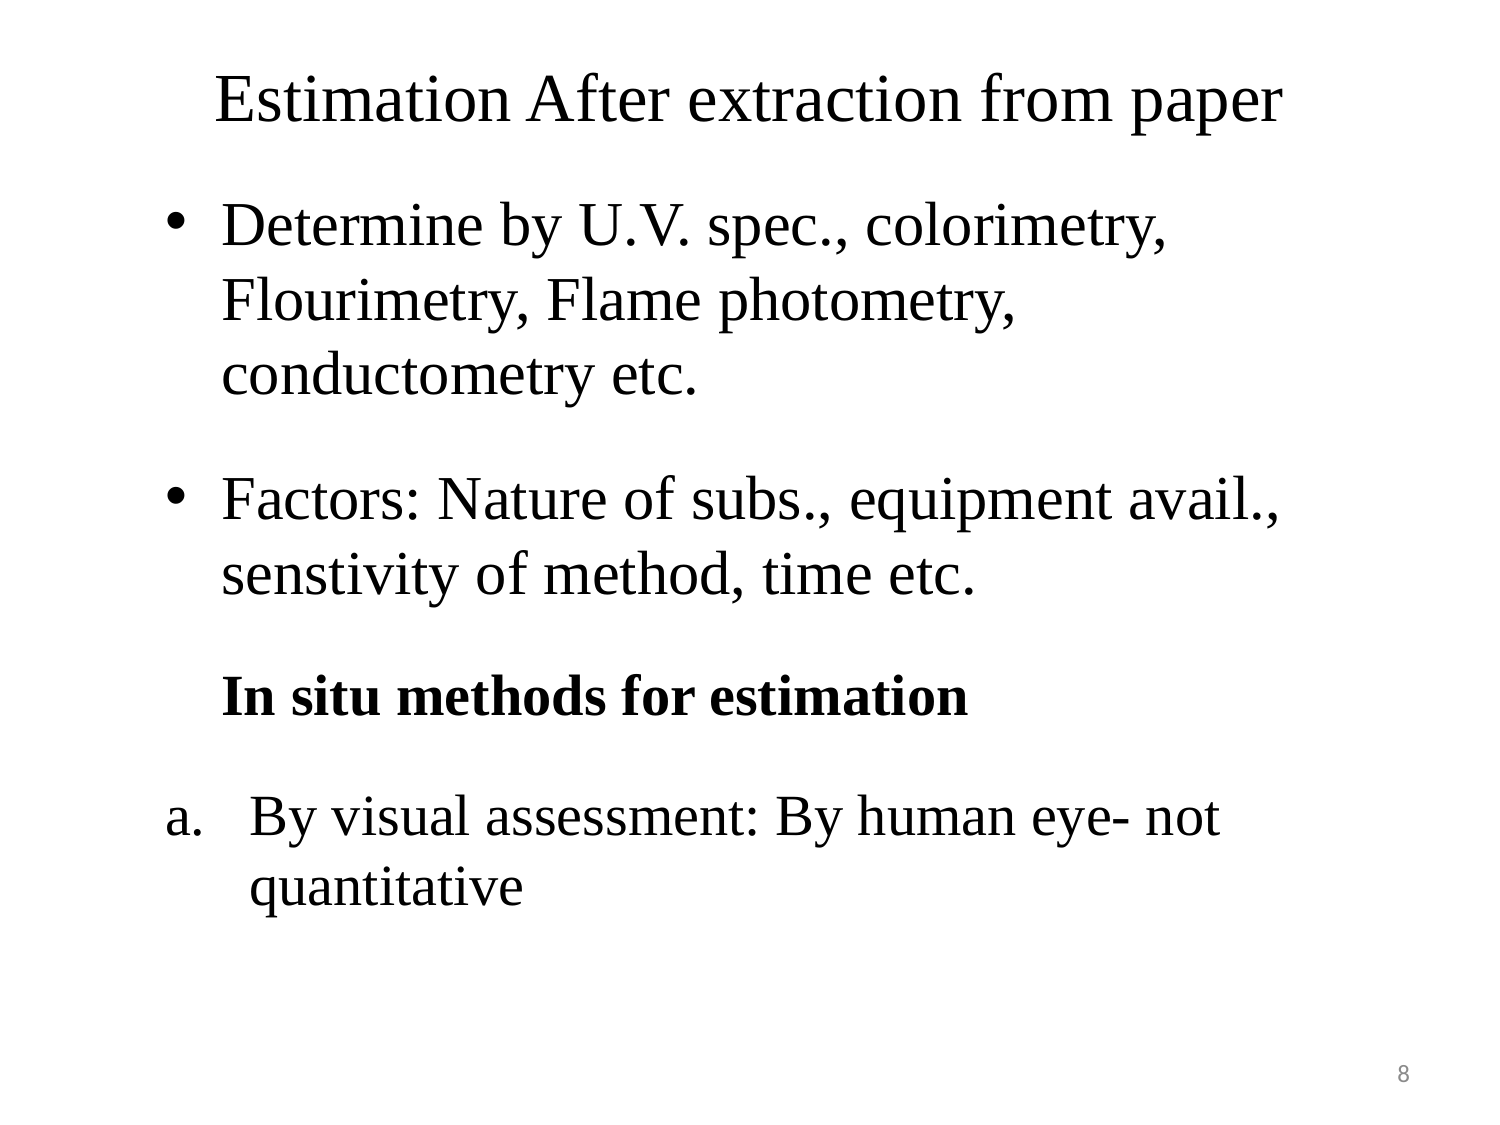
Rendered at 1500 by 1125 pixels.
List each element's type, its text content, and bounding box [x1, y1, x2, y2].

list Determine by U.V. spec., colorimetry, Flourimetry, Flame photometry, conductometry etc. Factors: Nature of subs., equipment avail., senstivity of method, time etc. In situ methods for estimation By visual assessment: By human eye- not quantitative [150, 174, 1350, 1013]
slide_number 8 [1074, 1042, 1425, 1103]
title Estimation After extraction from paper [150, 37, 1350, 150]
